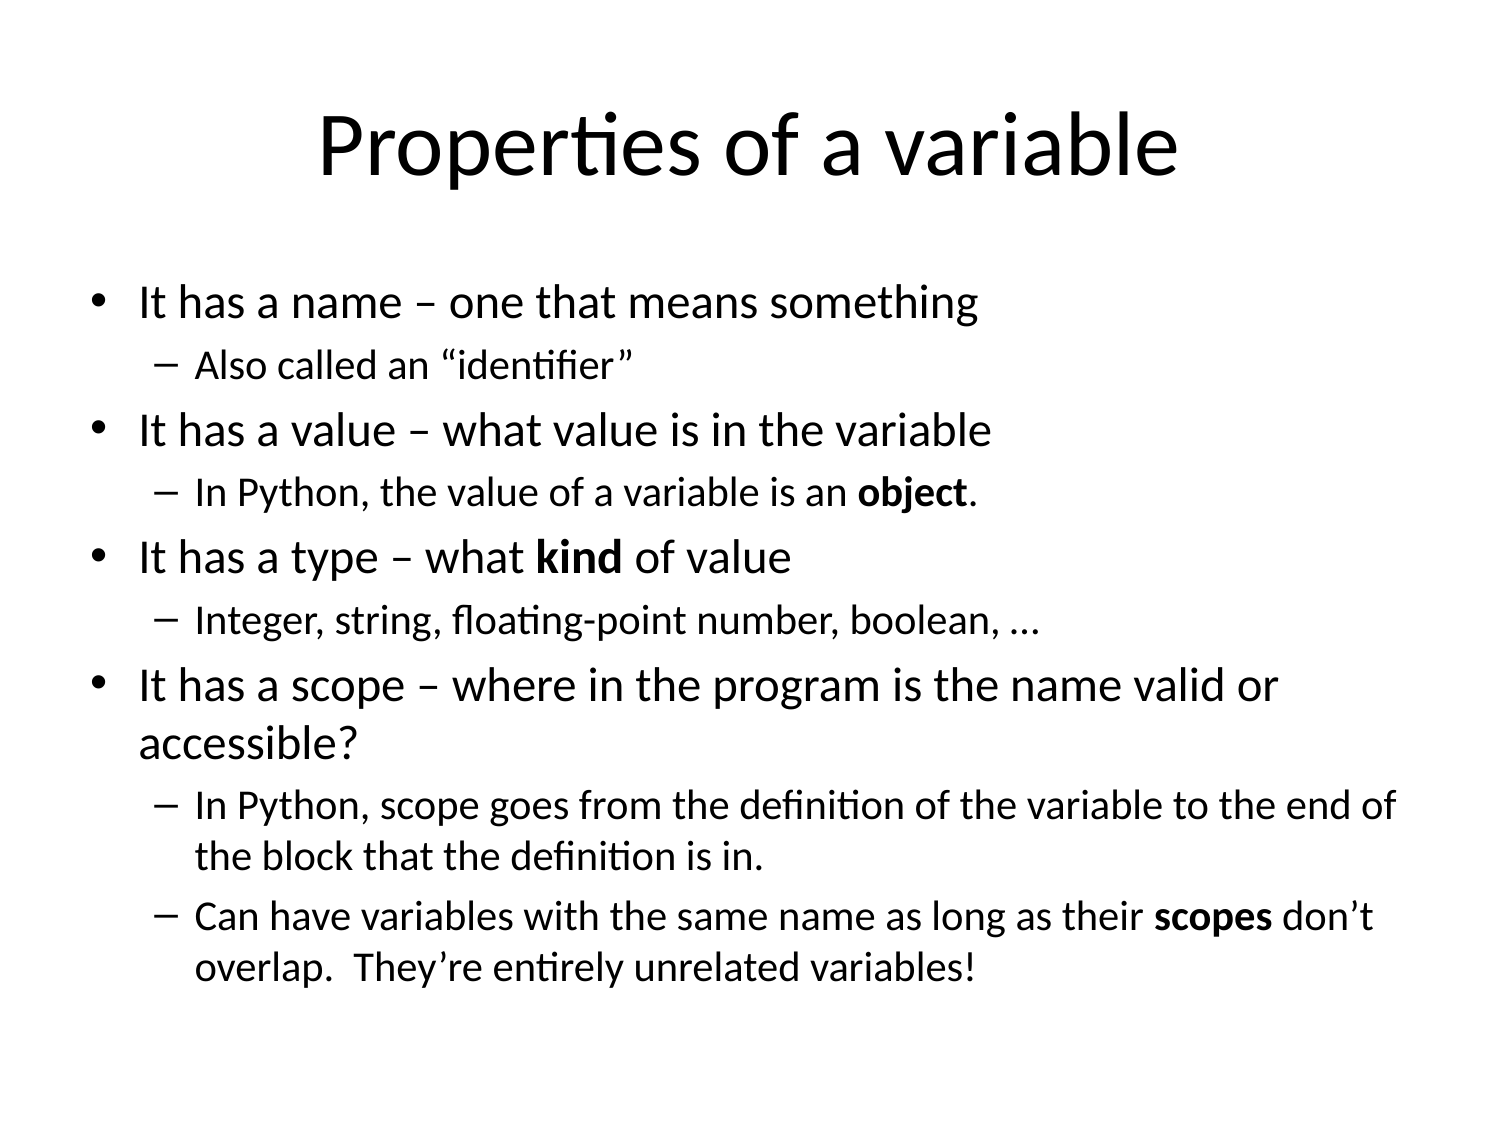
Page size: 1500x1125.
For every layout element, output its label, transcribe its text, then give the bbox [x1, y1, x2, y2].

list It has a name – one that means something Also called an “identifier” It has a value – what value is in the variable In Python, the value of a variable is an object. It has a type – what kind of value Integer, string, floating-point number, boolean, … It has a scope – where in the program is the name valid or accessible? In Python, scope goes from the definition of the variable to the end of the block that the definition is in. Can have variables with the same name as long as their scopes don’t overlap. They’re entirely unrelated variables! [75, 262, 1425, 1005]
title Properties of a variable [75, 45, 1425, 233]
